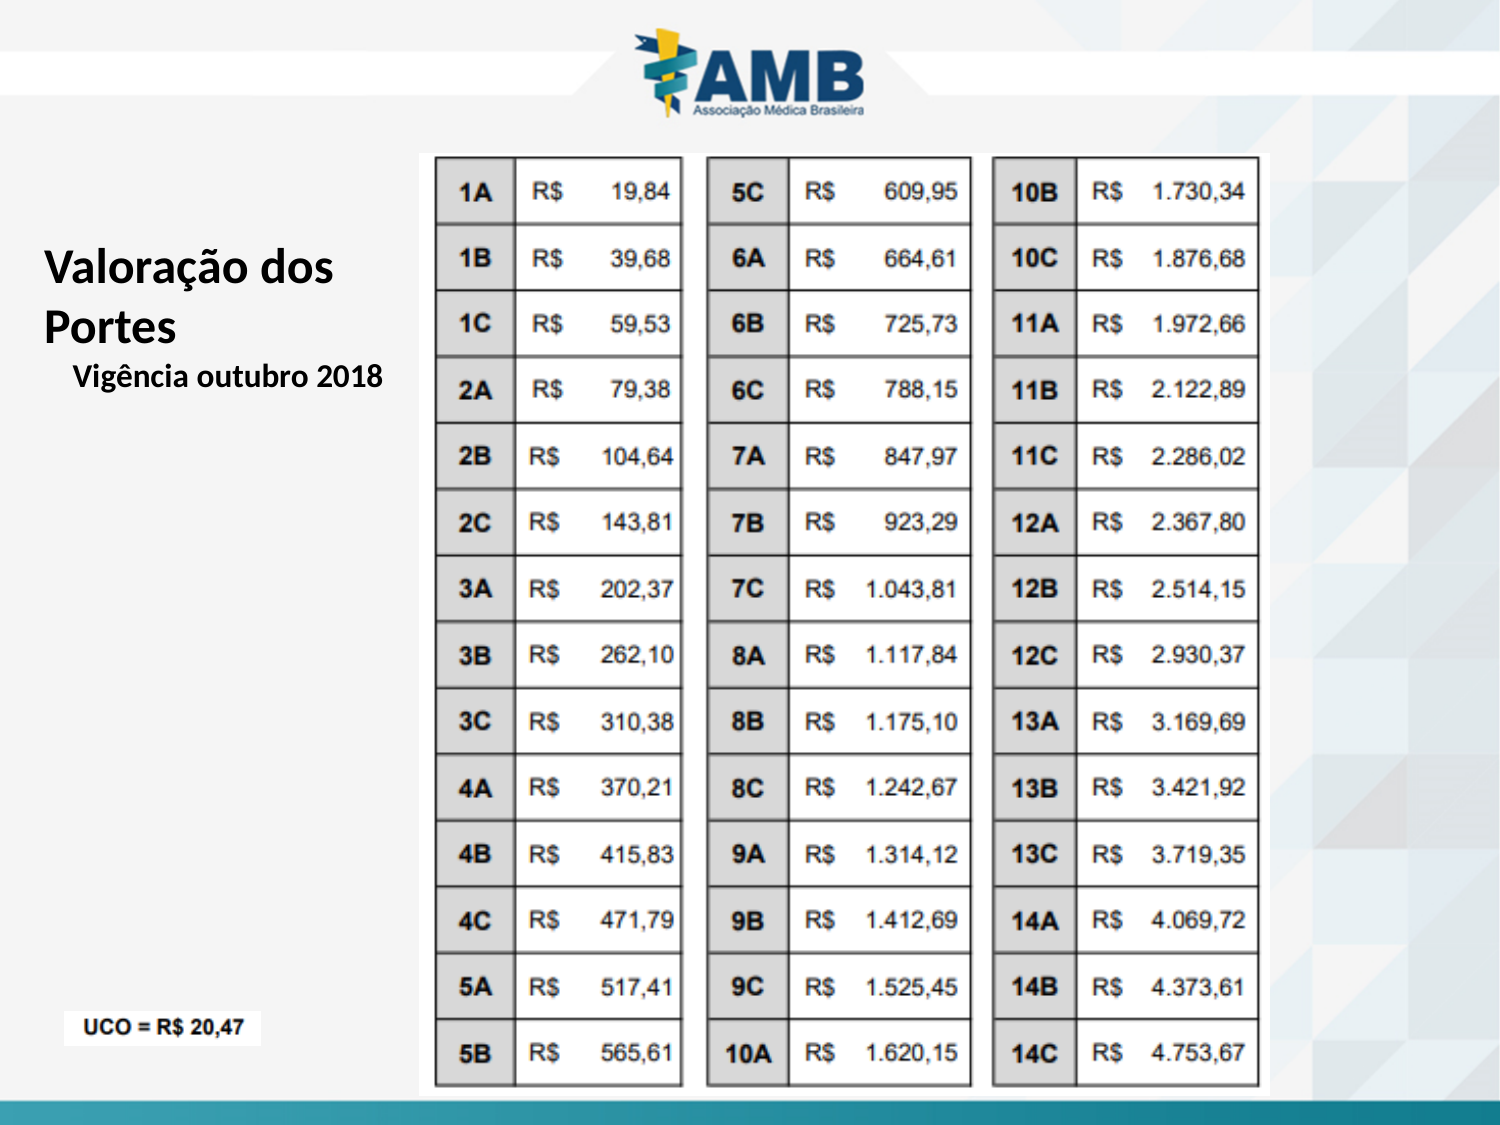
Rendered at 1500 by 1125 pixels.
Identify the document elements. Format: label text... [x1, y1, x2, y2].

text_box Valoração dos Portes Vigência outubro 2018 [29, 226, 399, 402]
picture [0, 0, 1500, 1125]
